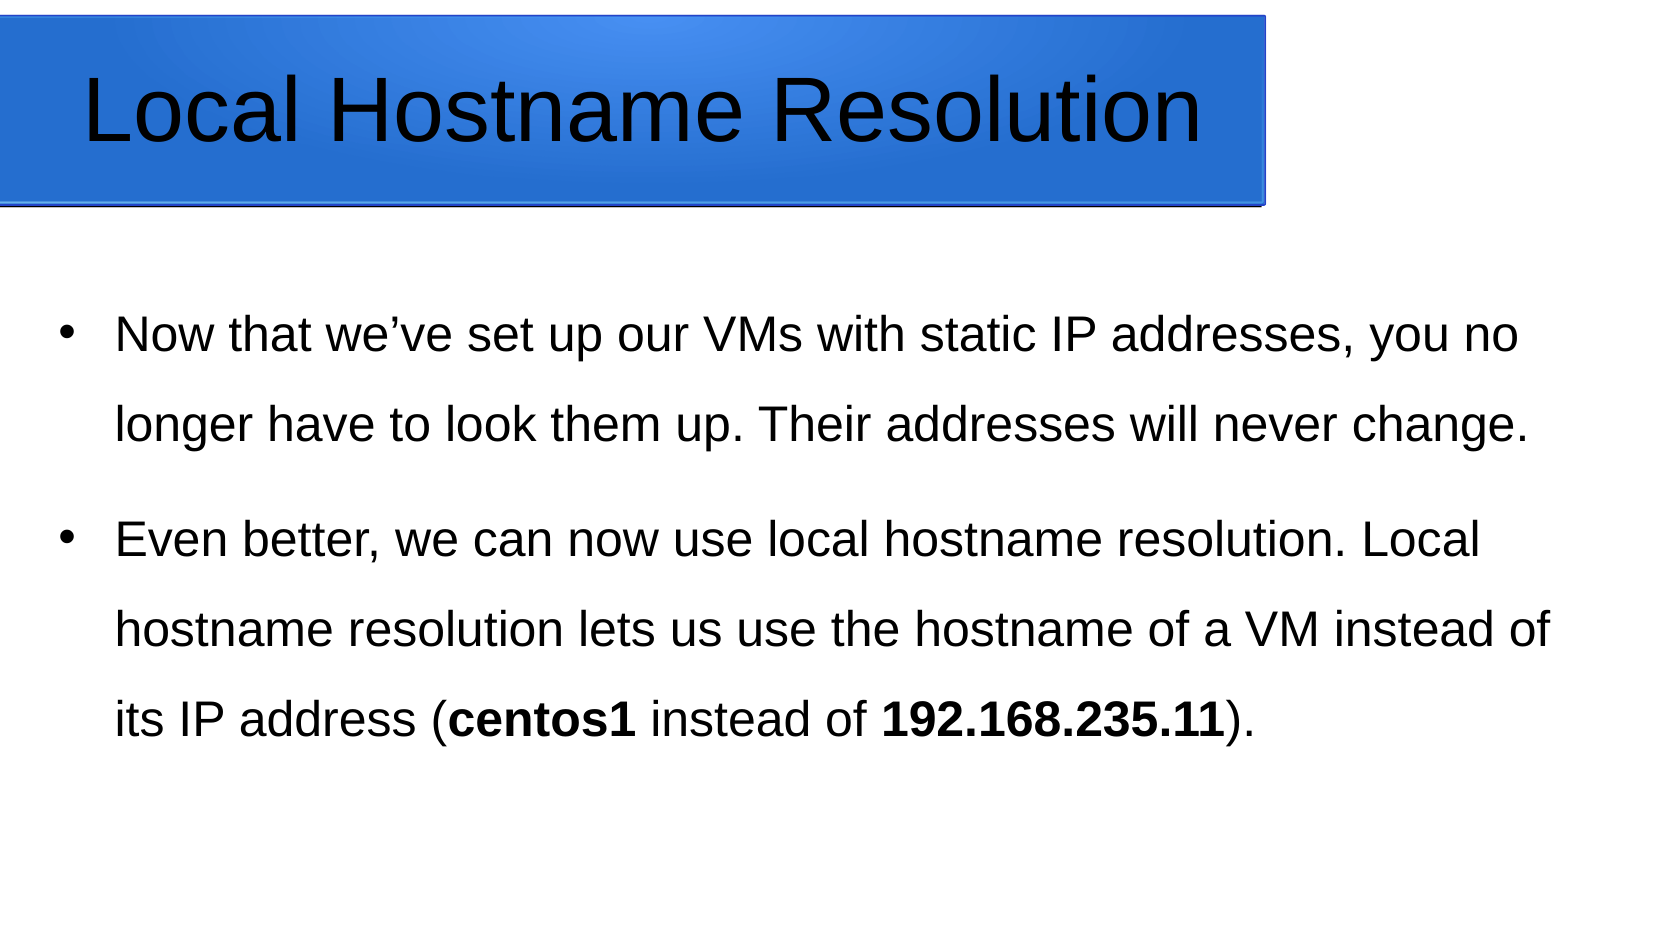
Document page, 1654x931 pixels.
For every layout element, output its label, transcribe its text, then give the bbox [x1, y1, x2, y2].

picture [0, 13, 1269, 211]
list Now that we’ve set up our VMs with static IP addresses, you no longer have to look them up. Their addresses will never change. Even better, we can now use local hostname resolution. Local hostname resolution lets us use the hostname of a VM instead of its IP address (centos1 instead of 192.168.235.11). [58, 271, 1584, 871]
title Local Hostname Resolution [82, 35, 1235, 189]
